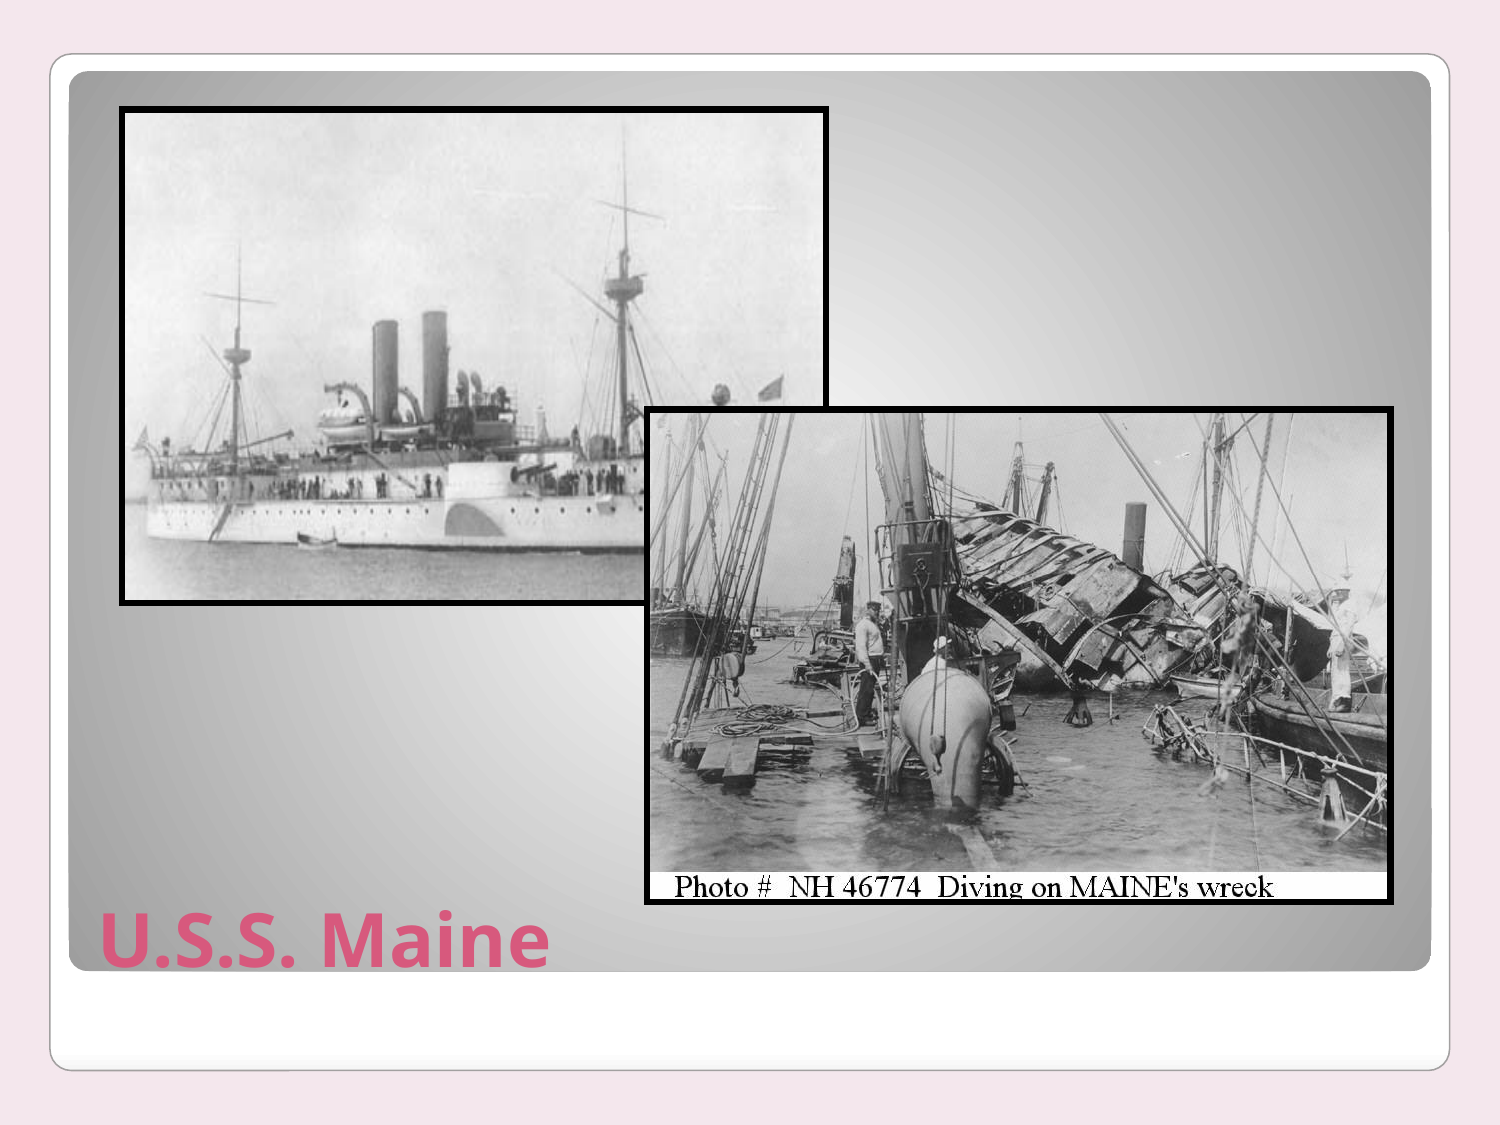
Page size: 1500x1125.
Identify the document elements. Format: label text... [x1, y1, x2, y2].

picture [649, 412, 1388, 900]
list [124, 112, 824, 601]
title U.S.S. Maine [82, 817, 1425, 990]
